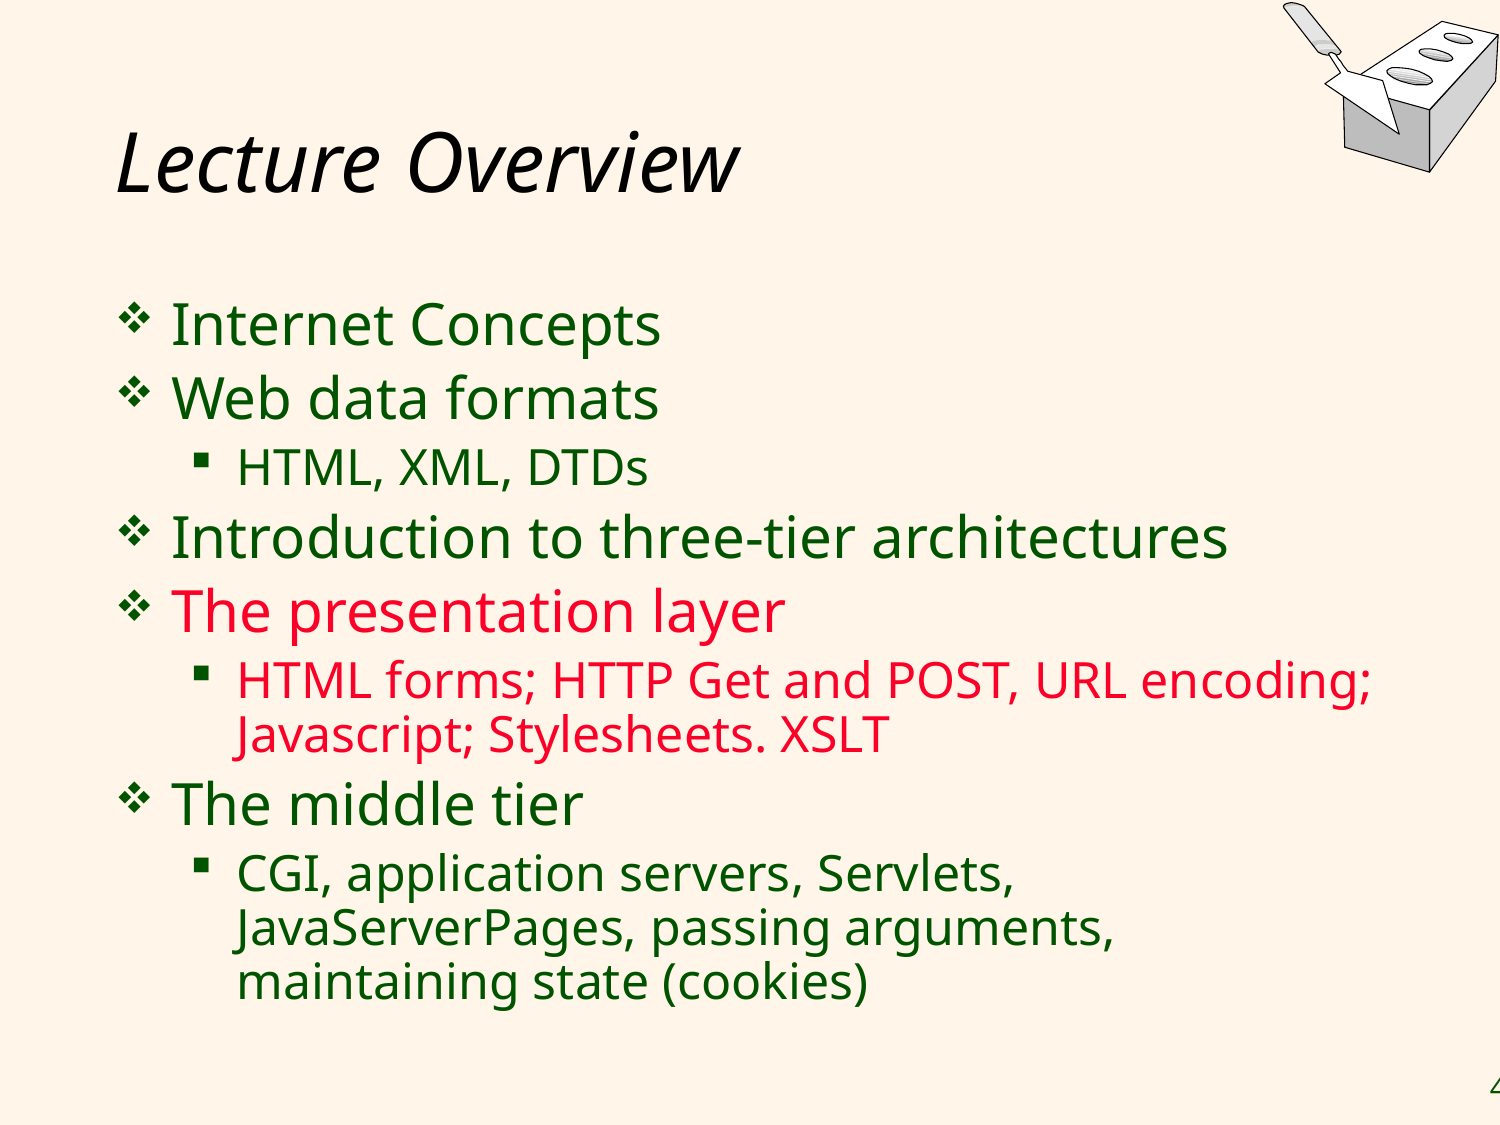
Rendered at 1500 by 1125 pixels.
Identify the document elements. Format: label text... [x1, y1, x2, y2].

list Internet Concepts Web data formats HTML, XML, DTDs Introduction to three-tier architectures The presentation layer HTML forms; HTTP Get and POST, URL encoding; Javascript; Stylesheets. XSLT The middle tier CGI, application servers, Servlets, JavaServerPages, passing arguments, maintaining state (cookies) [99, 287, 1413, 1038]
title Lecture Overview [99, 68, 1413, 251]
